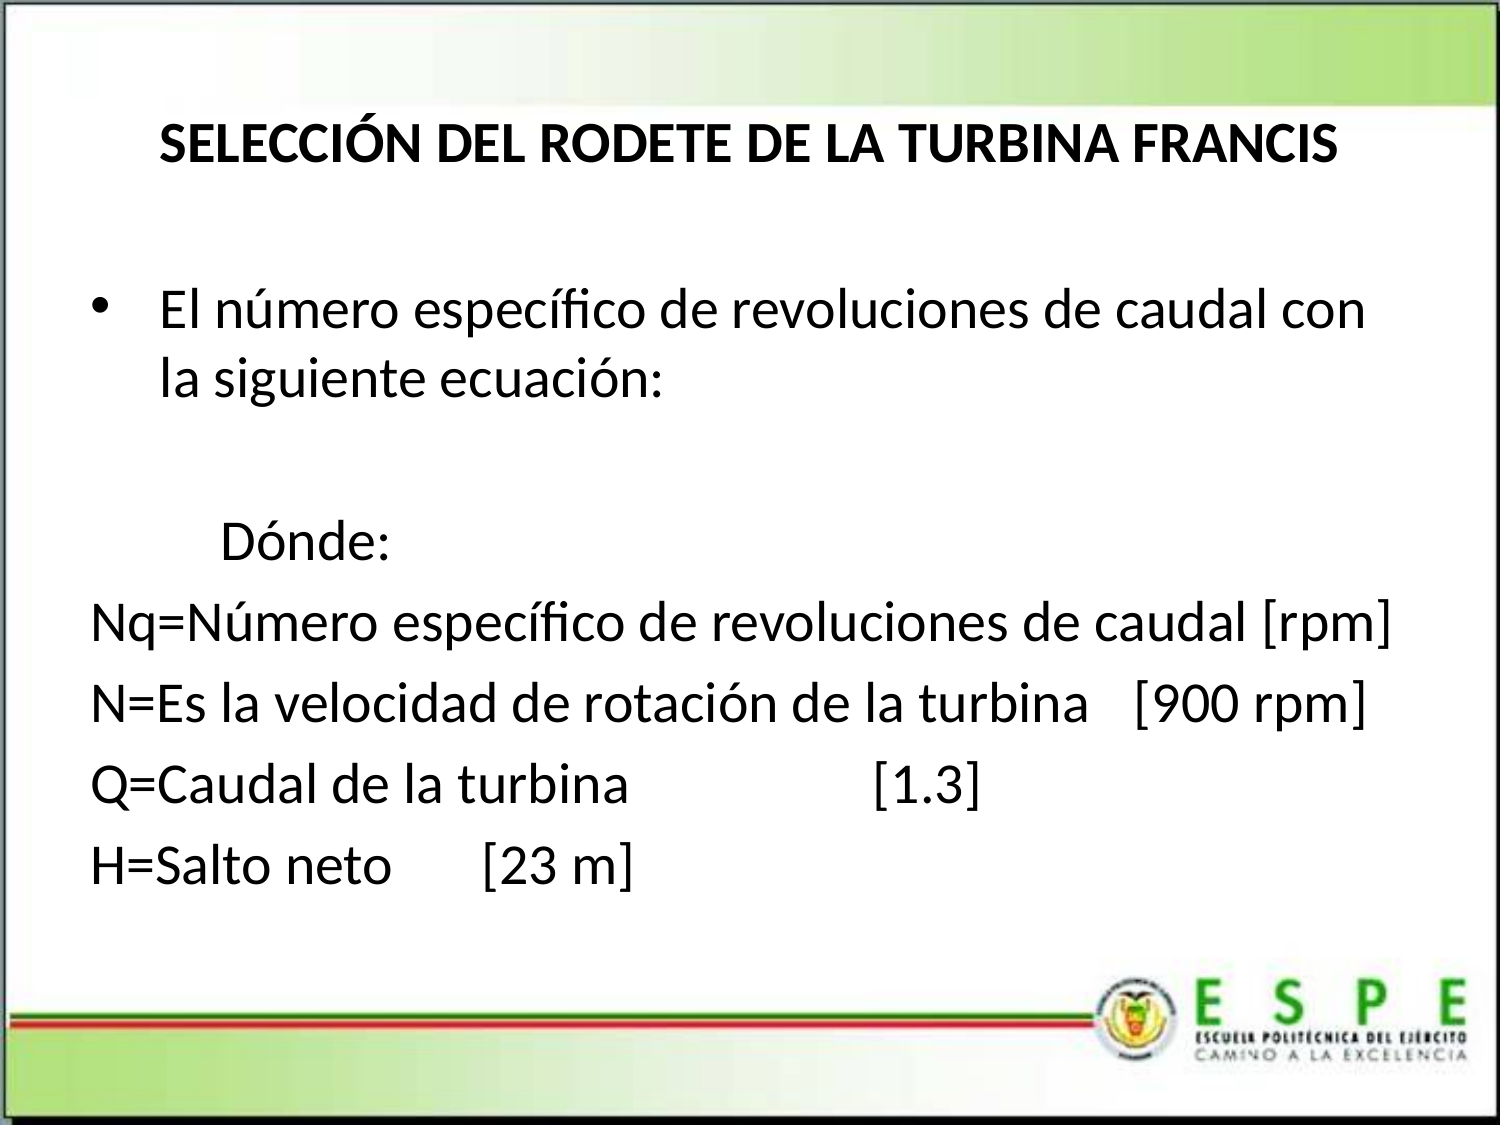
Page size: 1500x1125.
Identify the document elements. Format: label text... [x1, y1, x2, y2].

picture [0, 0, 1500, 1125]
title SELECCIÓN DEL RODETE DE LA TURBINA FRANCIS [75, 45, 1425, 233]
